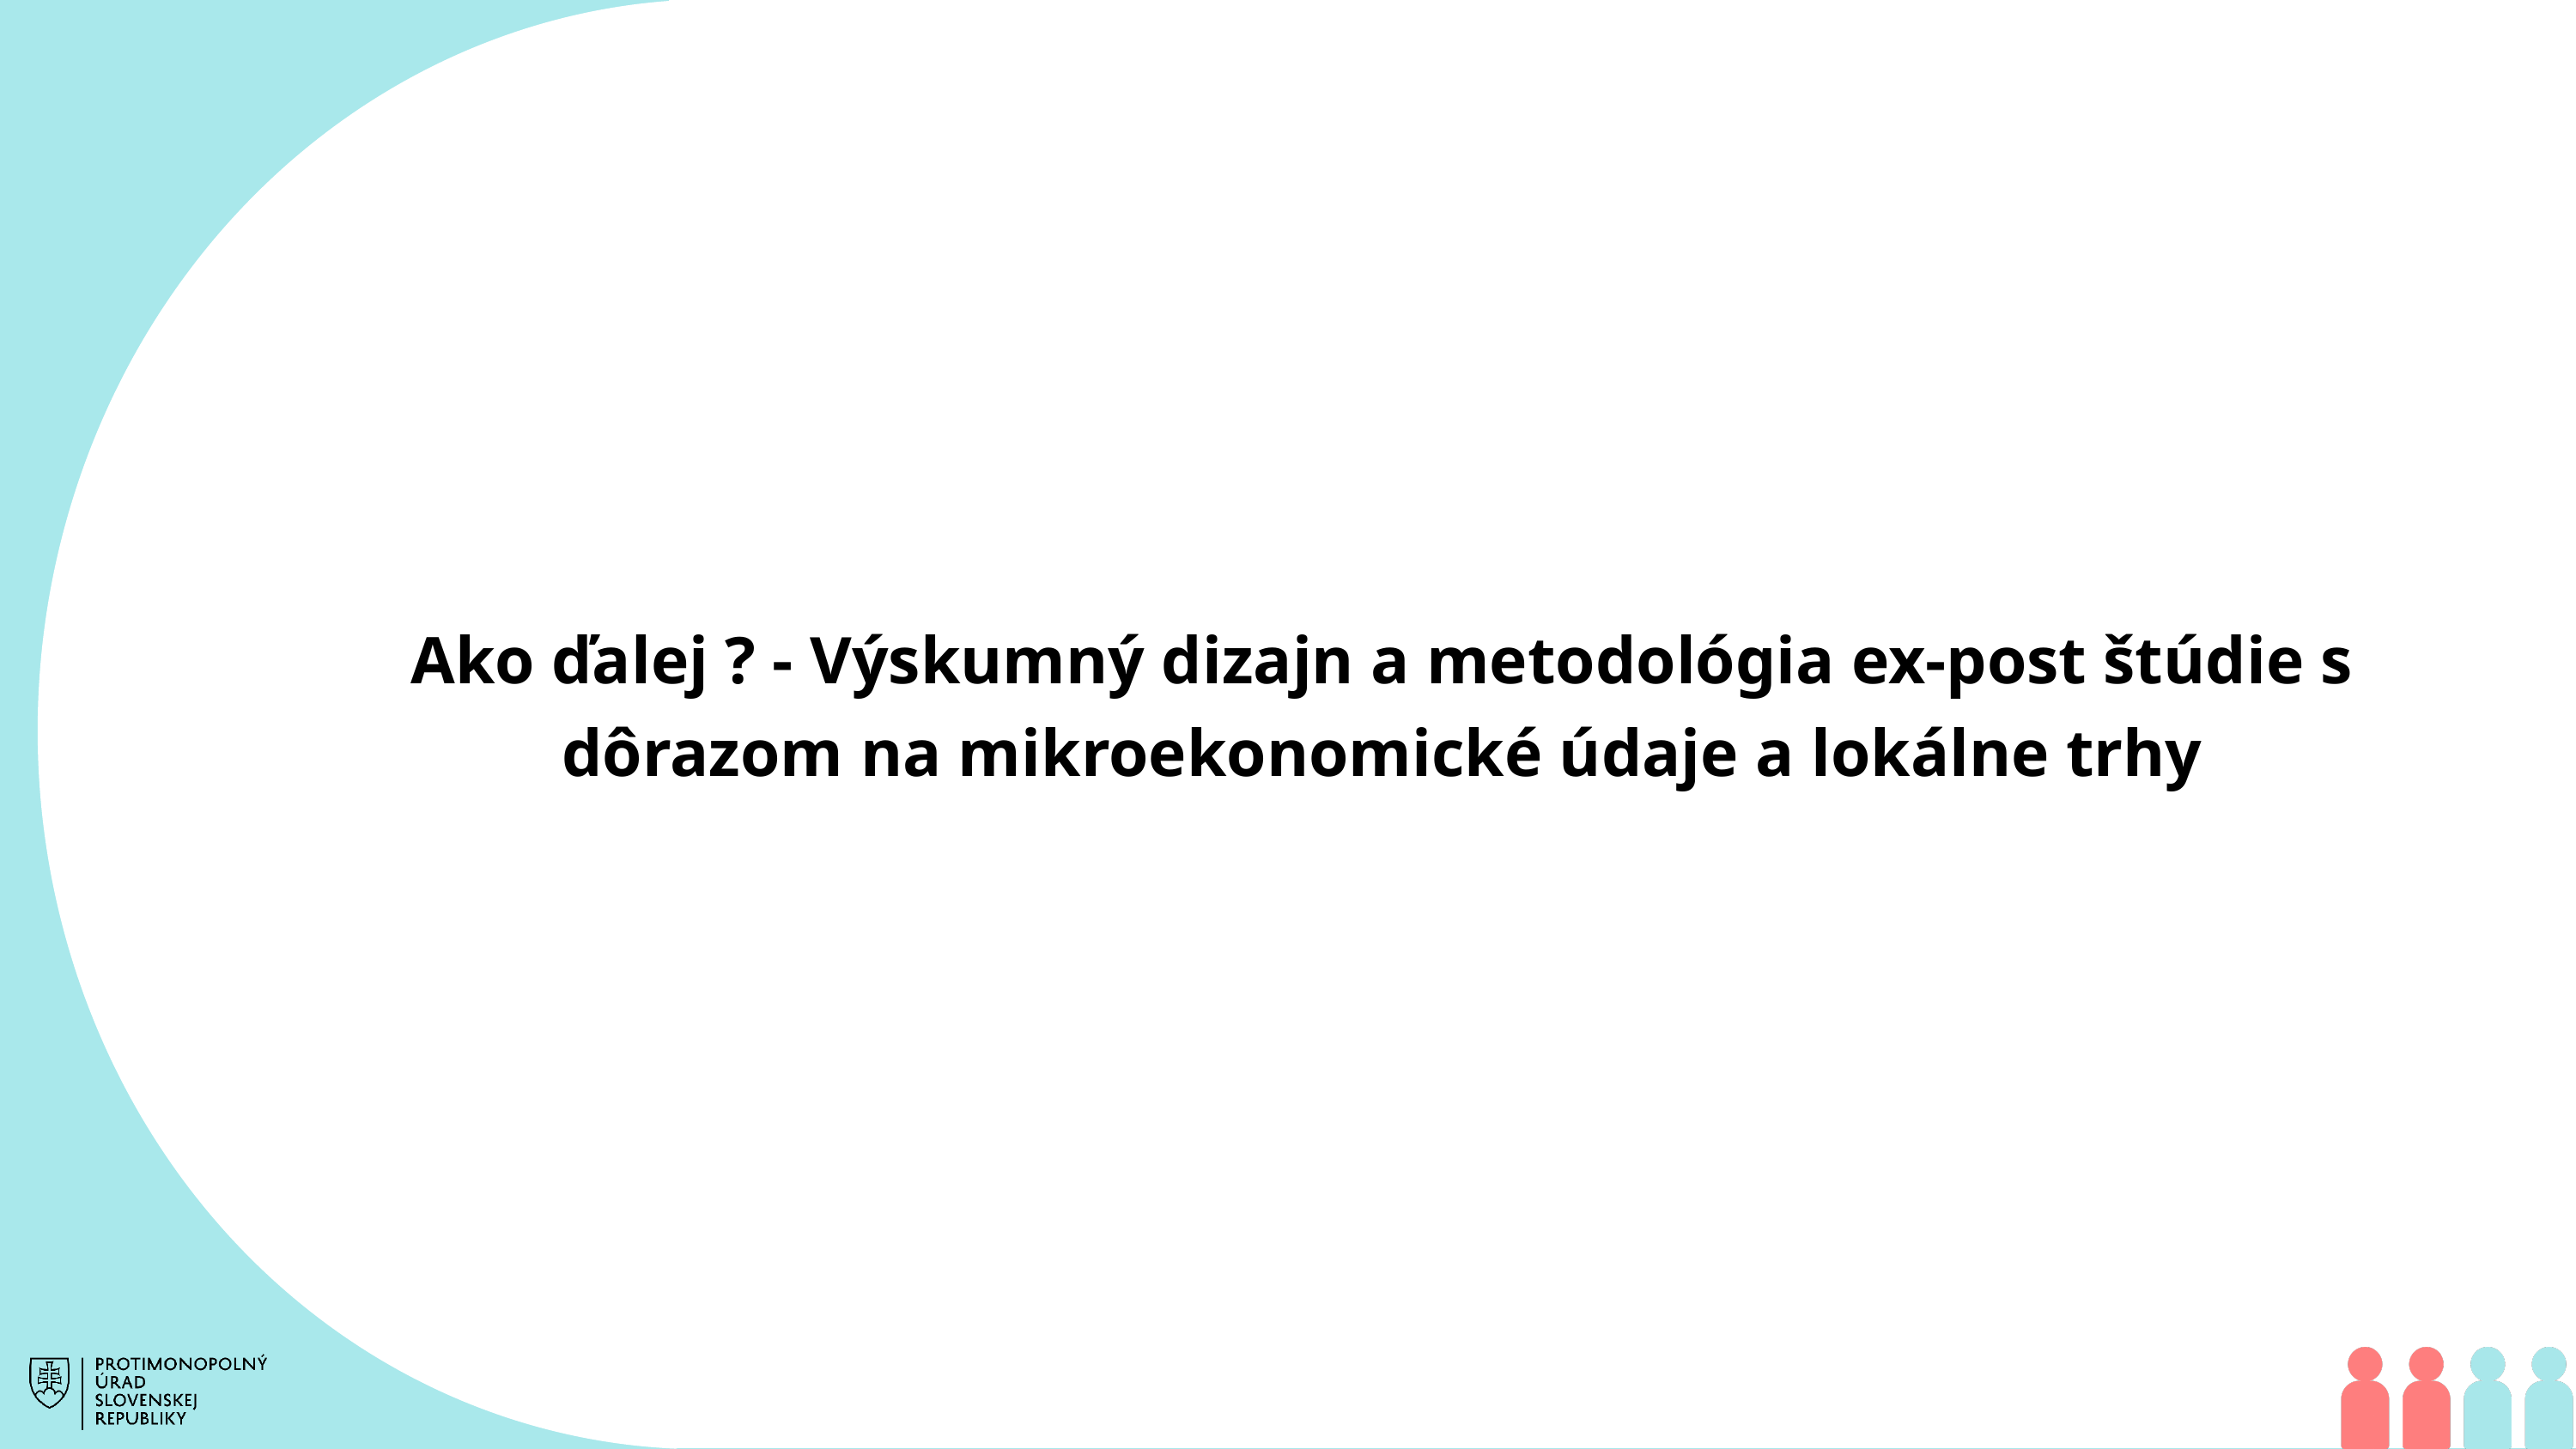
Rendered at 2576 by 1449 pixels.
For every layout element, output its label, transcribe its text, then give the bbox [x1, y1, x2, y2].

text_box [37, 1, 665, 1448]
text_box Ako ďalej ? - Výskumný dizajn a metodológia ex-post štúdie s dôrazom na mikroekonomické údaje a lokálne trhy [293, 603, 663, 1070]
picture [28, 1354, 267, 1430]
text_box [668, 0, 2576, 1449]
